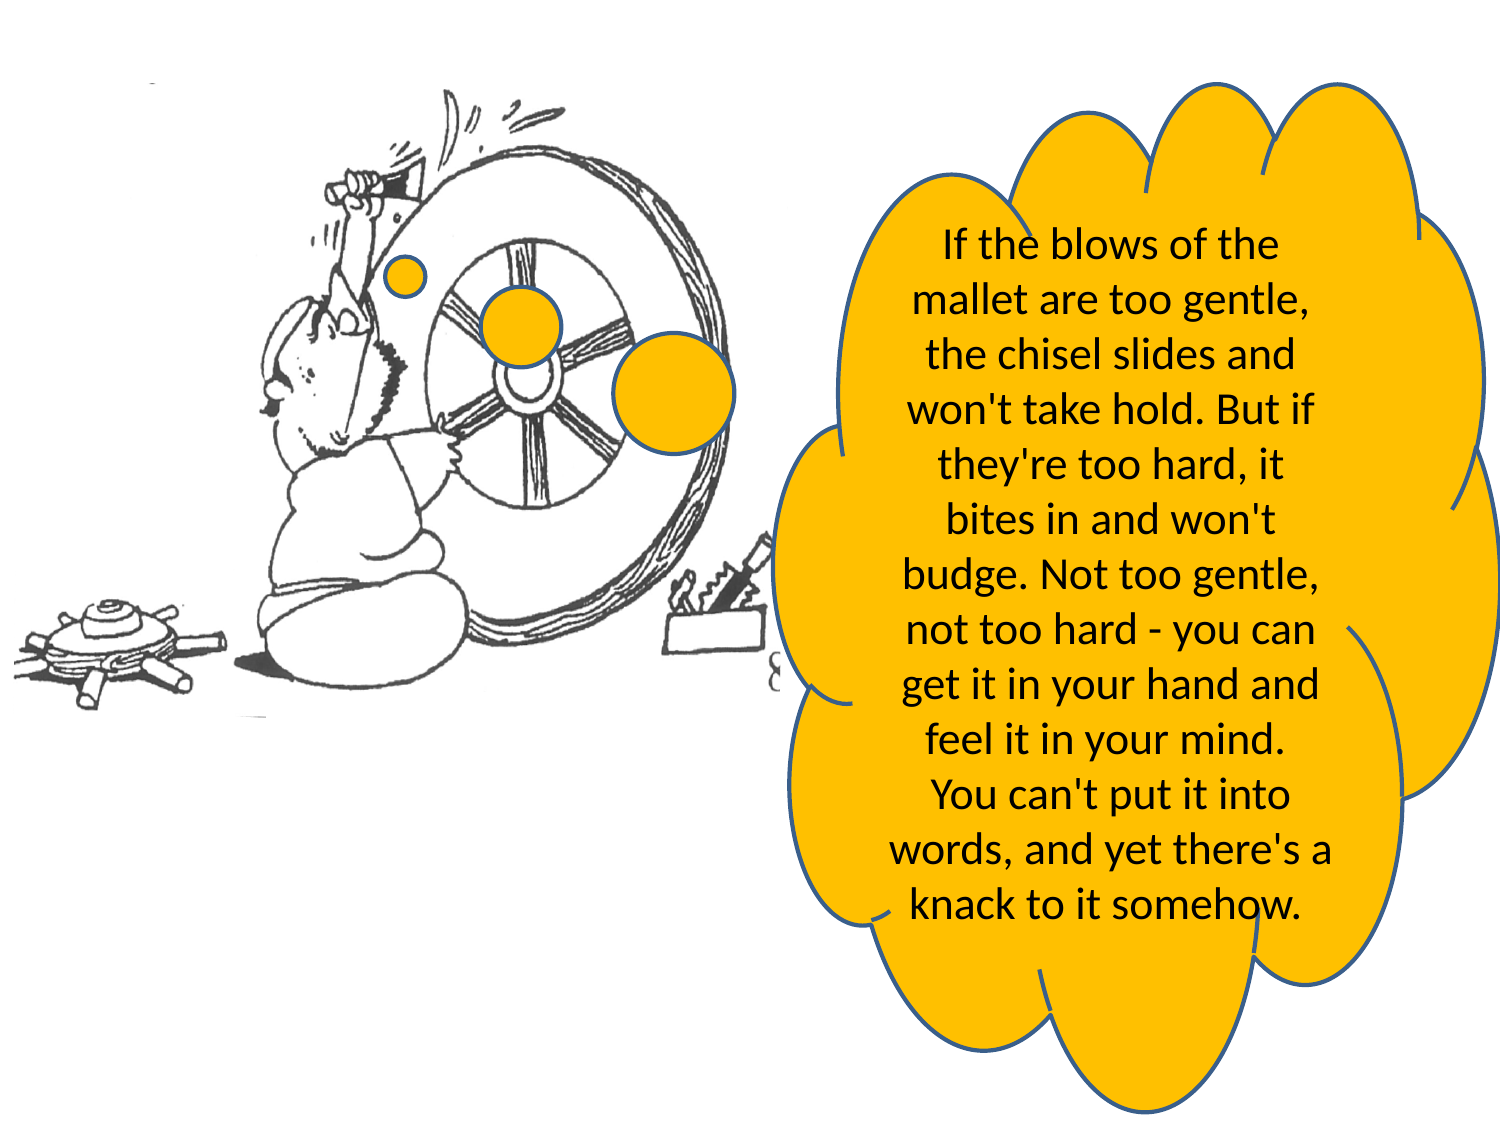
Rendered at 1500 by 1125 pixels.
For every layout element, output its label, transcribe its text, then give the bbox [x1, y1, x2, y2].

picture [13, 545, 17, 713]
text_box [17, 87, 833, 729]
picture [25, 81, 316, 87]
text_box If the blows of the mallet are too gentle, the chisel slides and won't take hold. But if they're too hard, it bites in and won't budge. Not too gentle, not too hard - you can get it in your hand and feel it in your mind. You can't put it into words, and yet there's a knack to it somehow. [787, 82, 1500, 1115]
